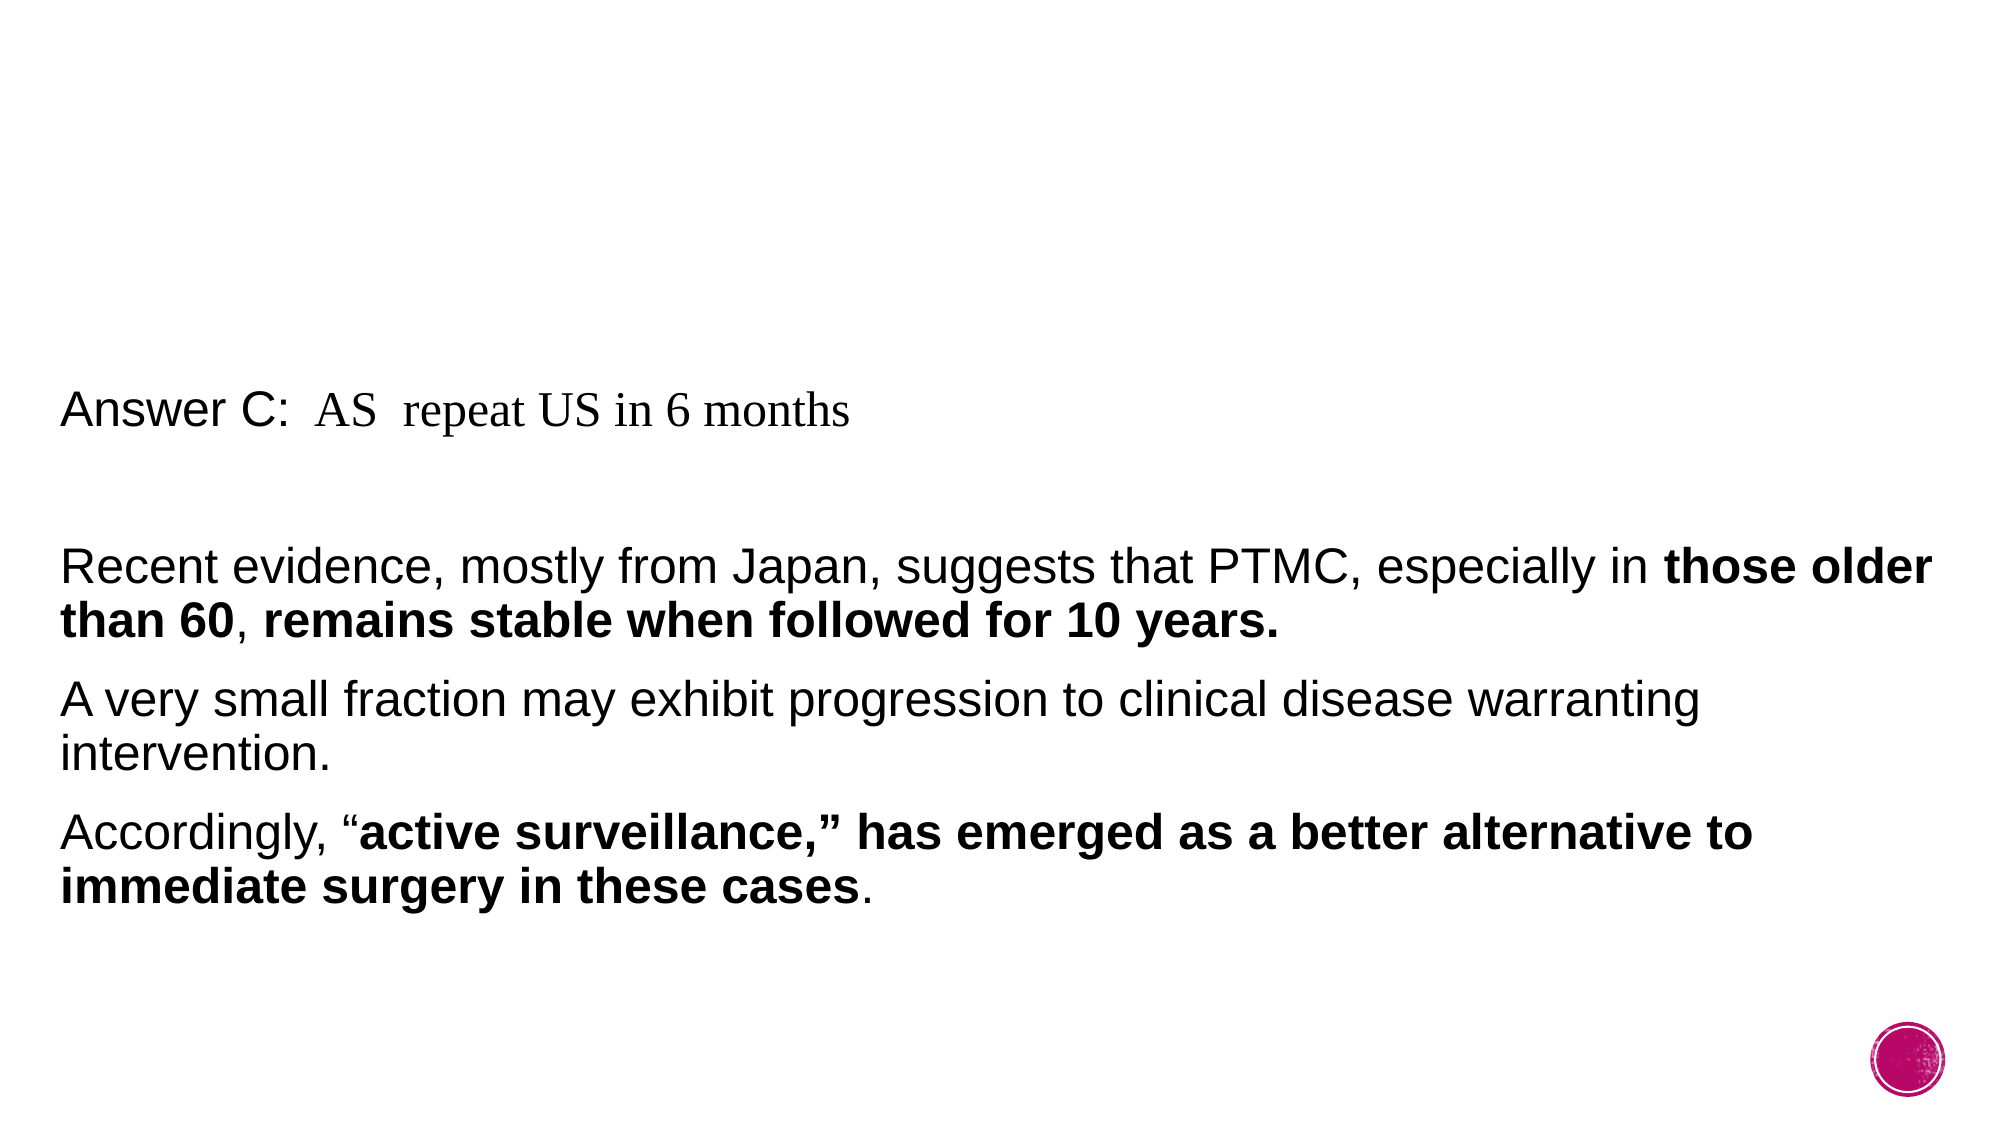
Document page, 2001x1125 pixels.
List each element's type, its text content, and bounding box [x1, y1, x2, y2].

list Answer C: AS repeat US in 6 months Recent evidence, mostly from Japan, suggests that PTMC, especially in those older than 60, remains stable when followed for 10 years. A very small fraction may exhibit progression to clinical disease warranting intervention. Accordingly, “active surveillance,” has emerged as a better alternative to immediate surgery in these cases. [45, 375, 1956, 1040]
